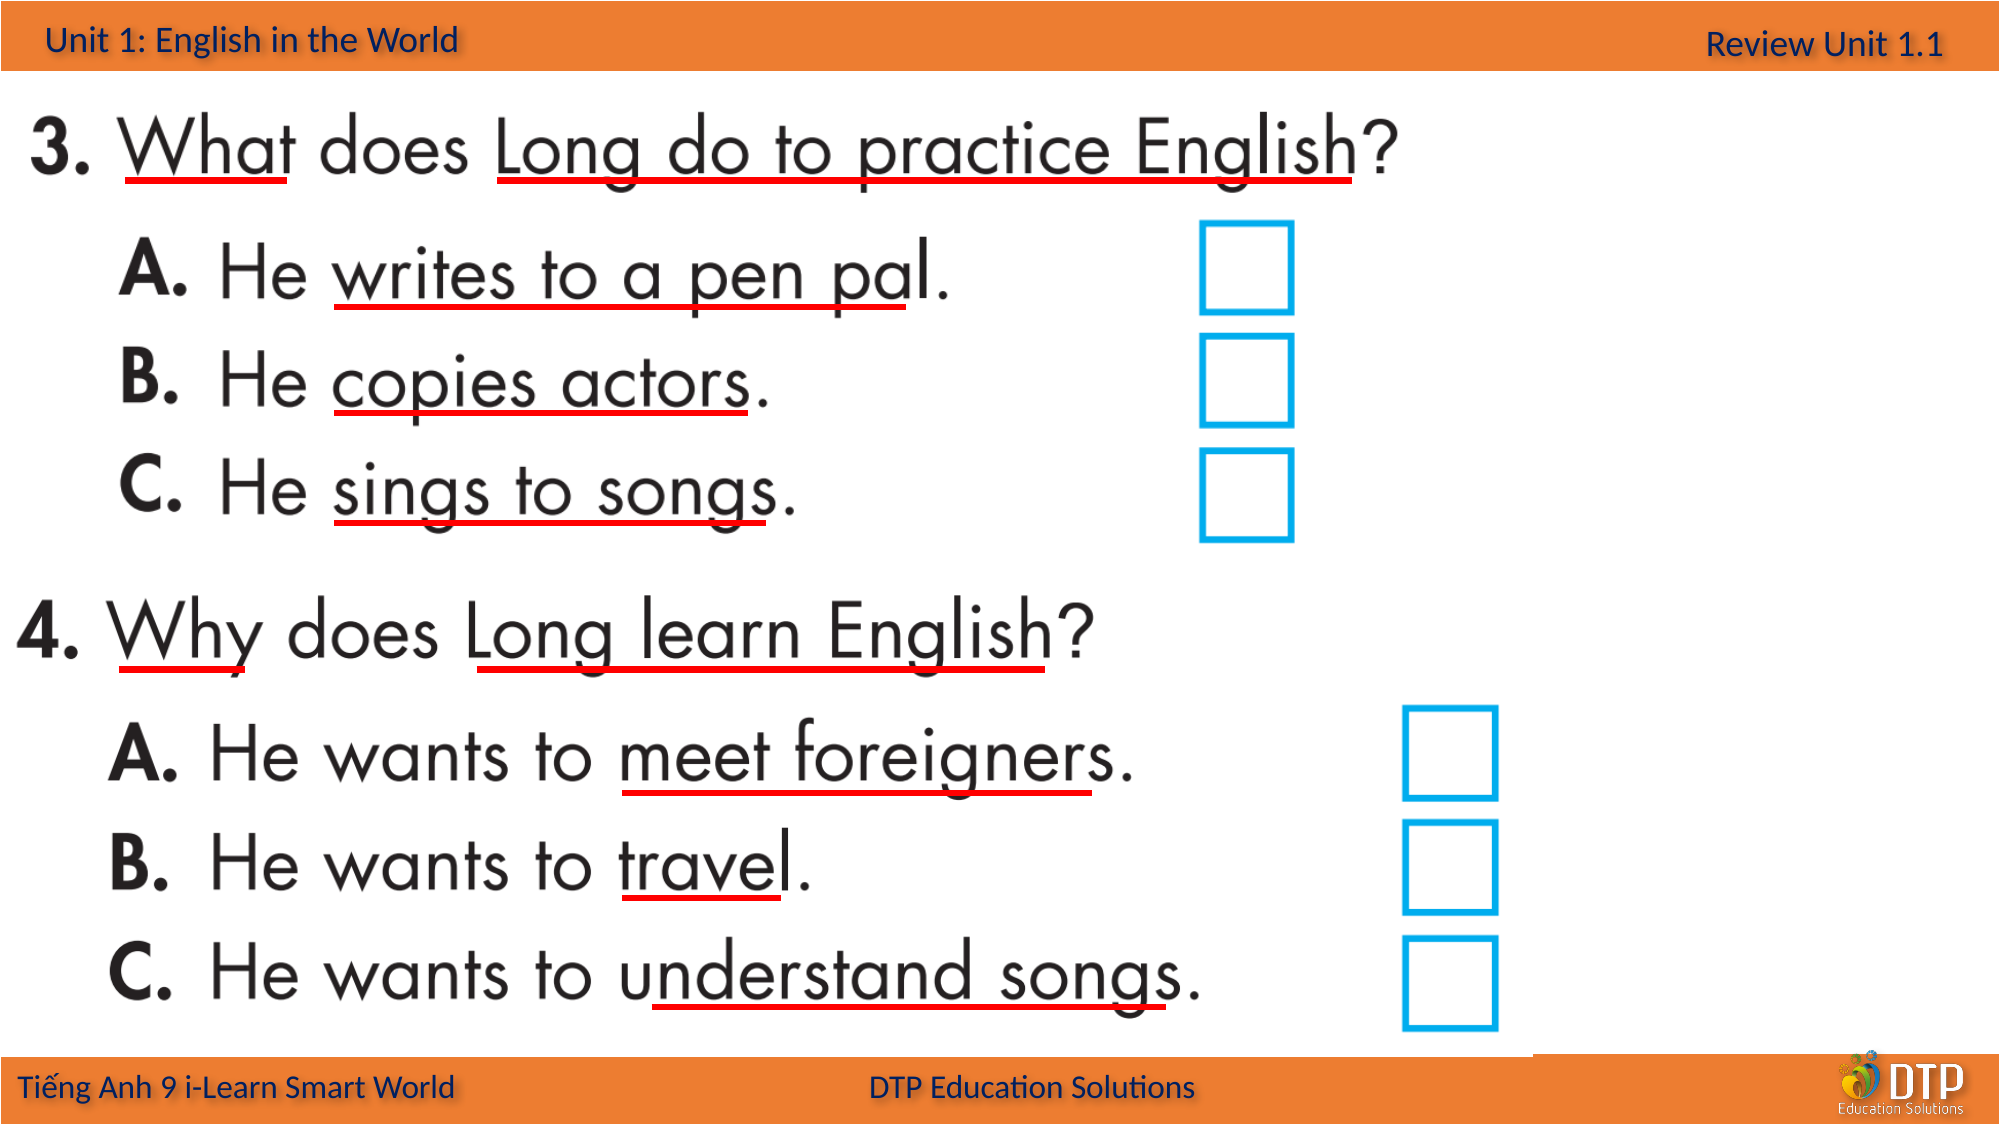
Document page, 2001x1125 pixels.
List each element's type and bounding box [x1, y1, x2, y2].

picture [0, 582, 1533, 1057]
picture [0, 83, 1417, 563]
picture [1839, 1050, 1963, 1114]
